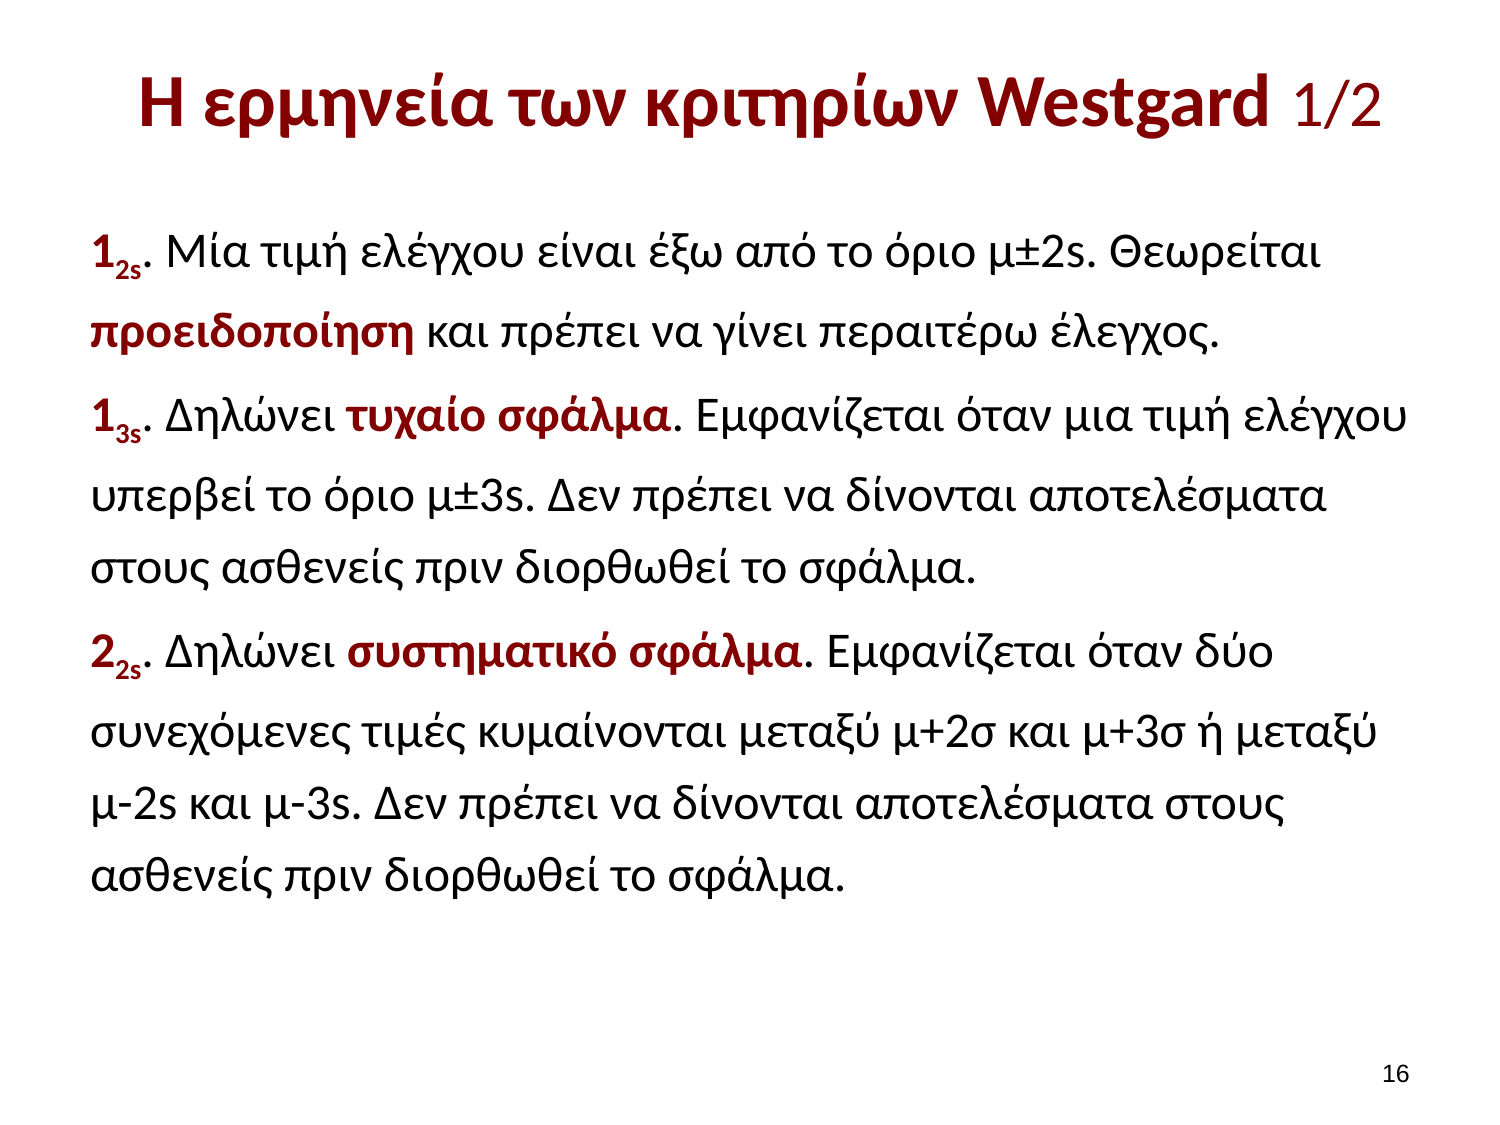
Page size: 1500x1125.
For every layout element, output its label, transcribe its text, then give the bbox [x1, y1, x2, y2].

title Η ερμηνεία των κριτηρίων Westgard 1/2 [76, 19, 1427, 169]
slide_number 15 [1074, 1042, 1425, 1103]
list 12s. Mία τιμή ελέγχου είναι έξω από το όριο μ±2s. Θεωρείται προειδοποίηση και πρέπει να γίνει περαιτέρω έλεγχος. 13s. Δηλώνει τυχαίο σφάλμα. Εμφανίζεται όταν μια τιμή ελέγχου υπερβεί το όριο μ±3s. Δεν πρέπει να δίνονται αποτελέσματα στους ασθενείς πριν διορθωθεί το σφάλμα. 22s. Δηλώνει συστηματικό σφάλμα. Εμφανίζεται όταν δύο συνεχόμενες τιμές κυμαίνονται μεταξύ μ+2σ και μ+3σ ή μεταξύ μ-2s και μ-3s. Δεν πρέπει να δίνονται αποτελέσματα στους ασθενείς πριν διορθωθεί το σφάλμα. [75, 196, 1425, 1024]
